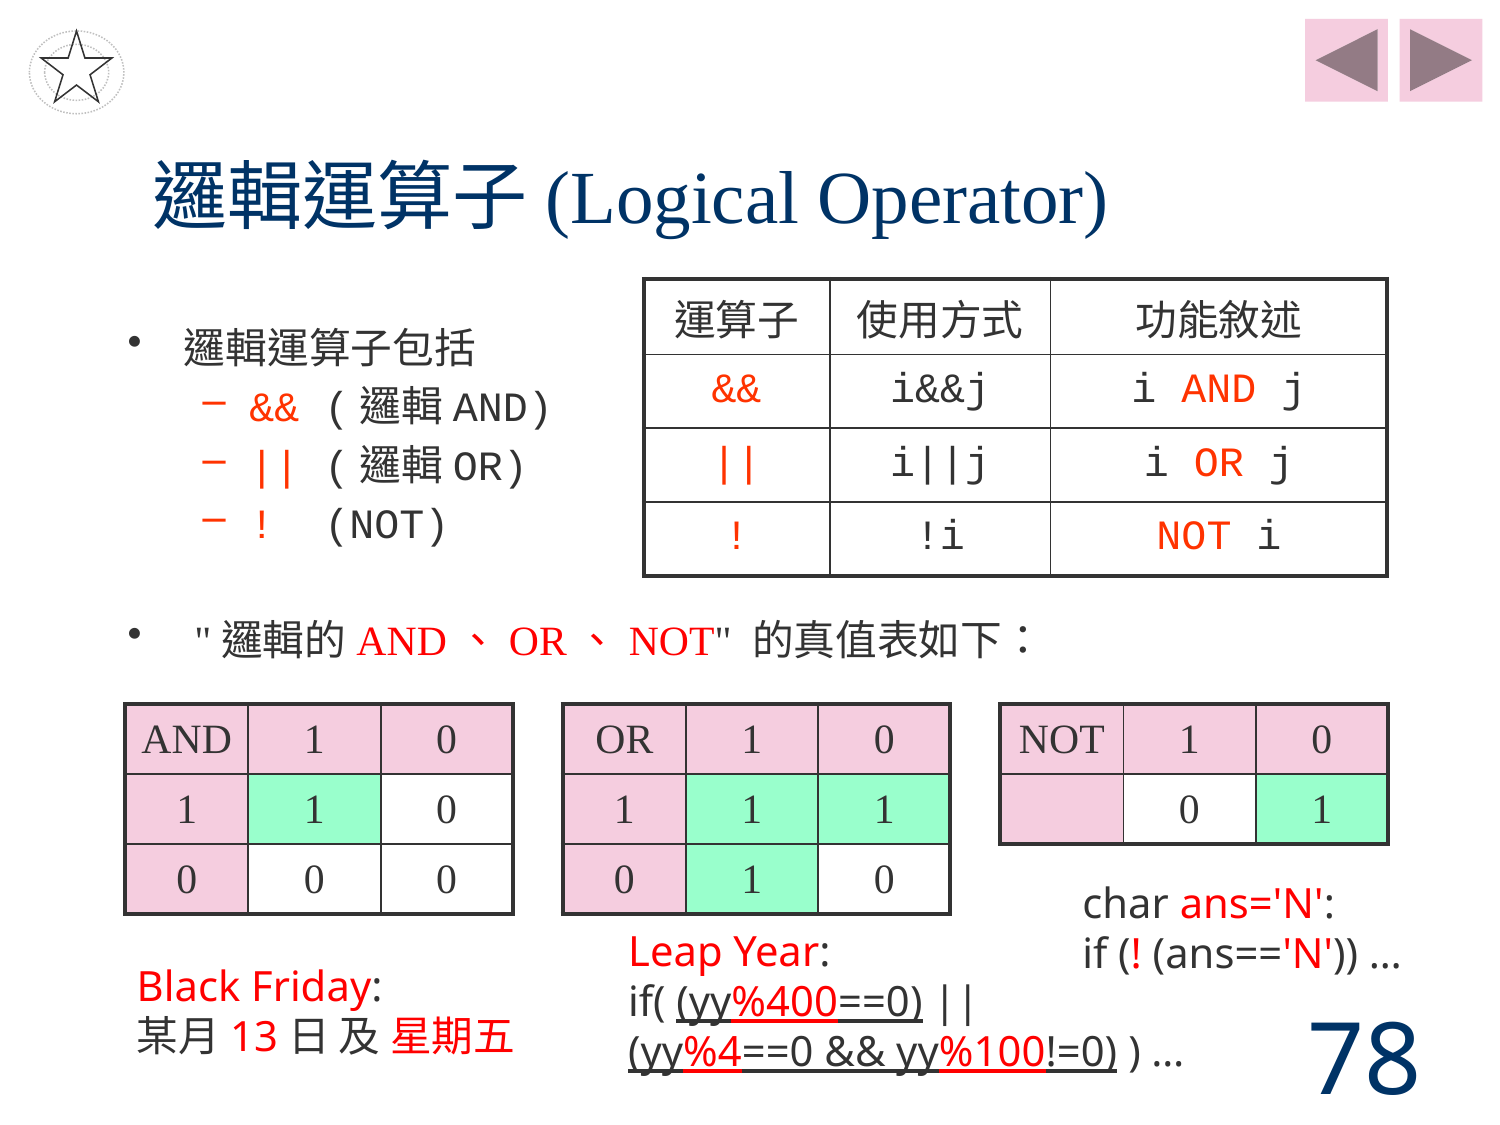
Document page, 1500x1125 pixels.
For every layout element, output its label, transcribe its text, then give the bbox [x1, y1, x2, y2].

table_header 功能敘述 [1051, 281, 1385, 354]
table_header 1 [249, 706, 380, 773]
table_cell [1002, 775, 1123, 842]
table_cell i&&j [831, 355, 1050, 427]
table_cell 1 [127, 775, 247, 843]
table_header 1 [687, 706, 817, 773]
table_cell 1 [687, 775, 817, 843]
table_header 0 [382, 706, 511, 773]
text_box char ans='N': if (! (ans=='N')) … [1067, 869, 1417, 985]
table_cell 0 [127, 845, 247, 912]
text_box [41, 31, 112, 102]
table_cell NOT i [1051, 503, 1385, 574]
table_header OR [565, 706, 685, 773]
slide_number 78 [1245, 1024, 1483, 1101]
table_header 0 [1257, 706, 1386, 773]
table_header 0 [819, 706, 948, 773]
table_header 1 [1124, 706, 1255, 773]
table_header NOT [1002, 706, 1123, 773]
table_cell 1 [1257, 775, 1386, 842]
table_cell 1 [687, 845, 817, 912]
text_box 邏輯運算子包括 && (邏輯AND) || (邏輯OR) ! (NOT) "邏輯的AND、OR、NOT" 的真值表如下： [112, 314, 1353, 716]
text_box Black Friday: 某月13日 及 星期五 [121, 952, 531, 1068]
table_cell ! [646, 503, 829, 574]
table_cell 1 [249, 775, 380, 843]
table_cell !i [831, 503, 1050, 574]
table_cell && [646, 355, 829, 427]
text_box Leap Year: if( (yy%400==0) || (yy%4==0 && yy%100!=0) ) … [613, 917, 1200, 1082]
table_cell 0 [249, 845, 380, 912]
table_cell 0 [565, 845, 685, 912]
table_cell 1 [565, 775, 685, 843]
table_cell i||j [831, 429, 1050, 501]
table_cell i AND j [1051, 355, 1385, 427]
table_header AND [127, 706, 247, 773]
table_cell 0 [382, 775, 511, 843]
table_cell 0 [819, 845, 948, 912]
table_cell i OR j [1051, 429, 1385, 501]
table_cell || [646, 429, 829, 501]
table_cell 0 [382, 845, 511, 912]
table_header 使用方式 [831, 281, 1050, 354]
table_header 運算子 [646, 281, 829, 354]
title 邏輯運算子(Logical Operator) [137, 99, 1388, 288]
table_cell 1 [819, 775, 948, 843]
table_cell 0 [1124, 775, 1255, 842]
